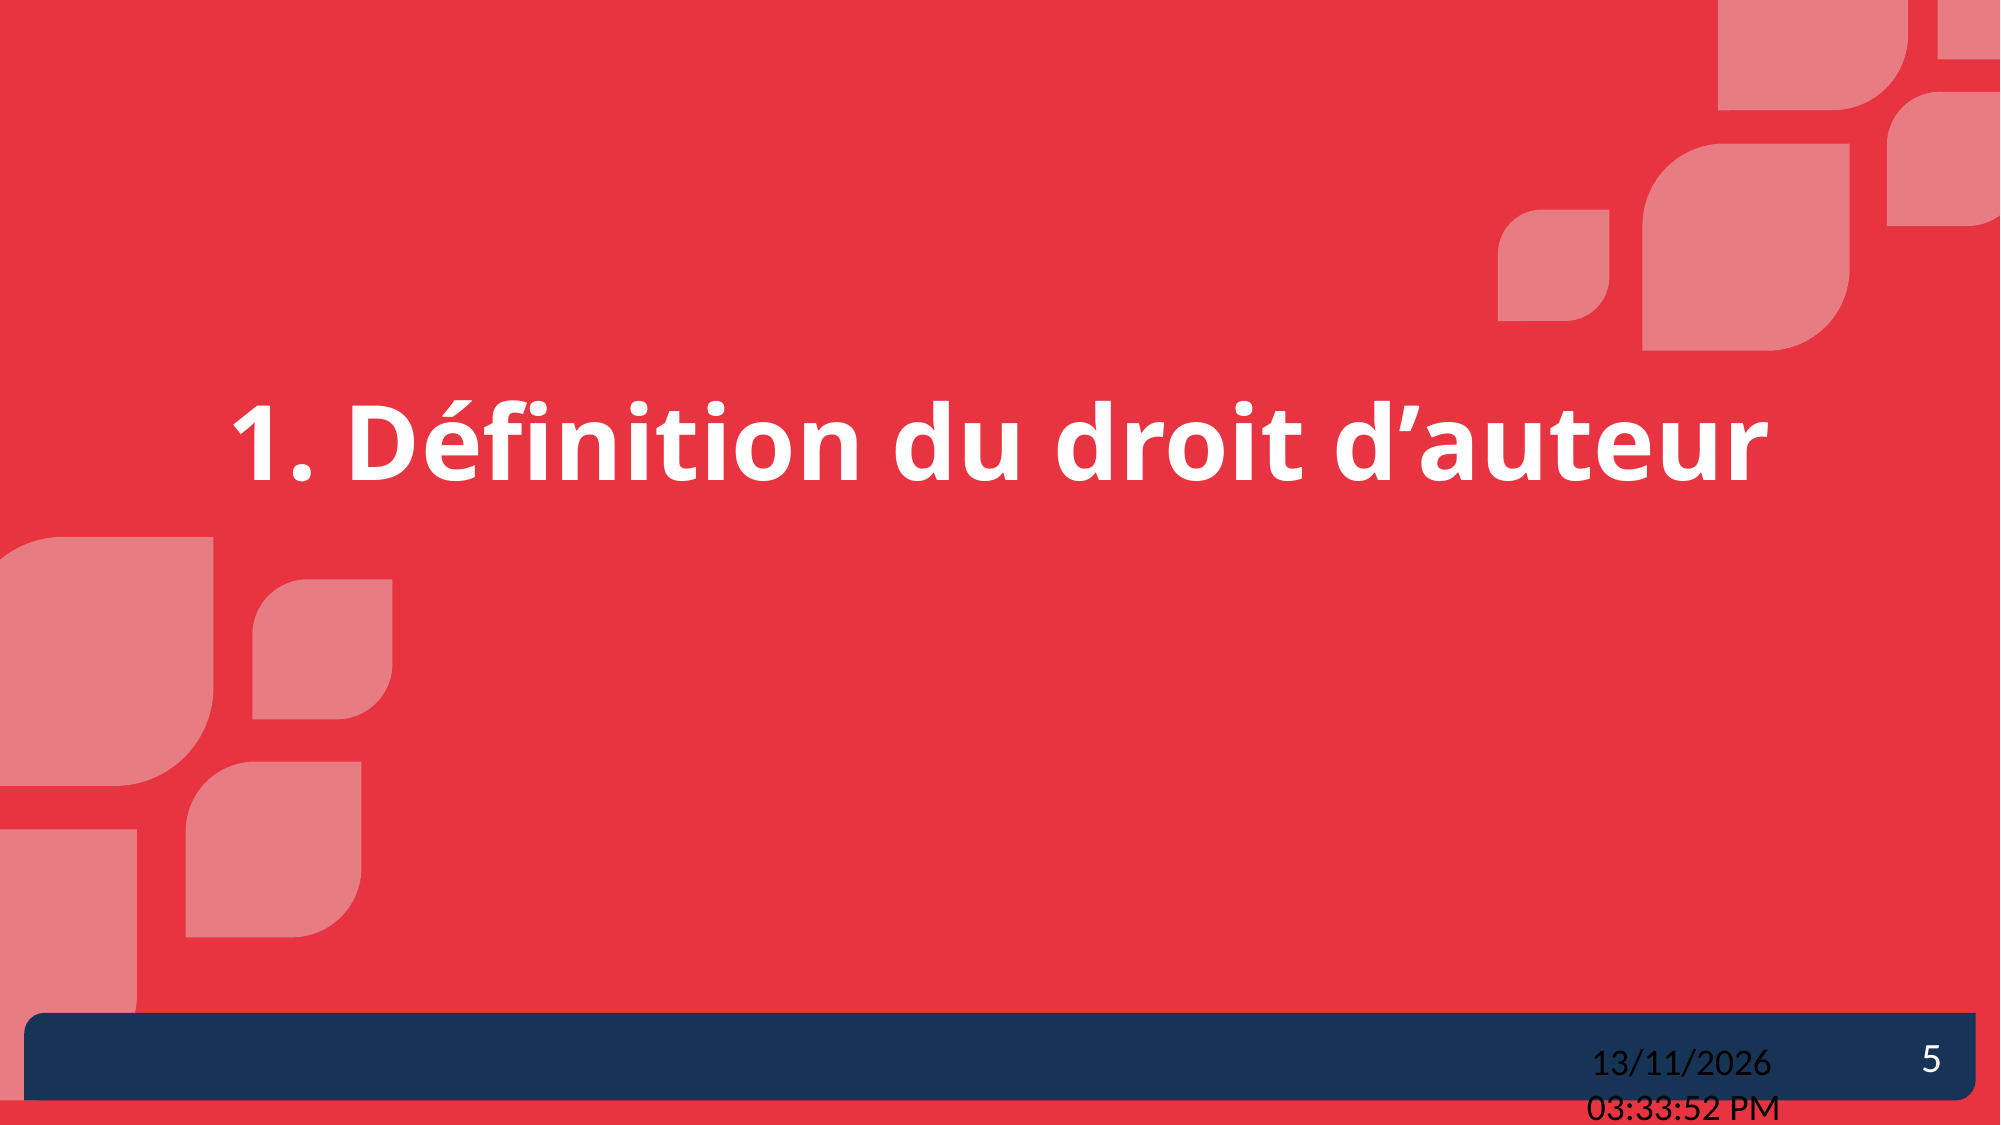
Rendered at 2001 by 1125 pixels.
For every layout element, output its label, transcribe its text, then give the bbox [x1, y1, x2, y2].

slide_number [1406, 1030, 1796, 1080]
slide_number 5 [1821, 1025, 1958, 1086]
title 1. Définition du droit d’auteur [137, 59, 1863, 511]
